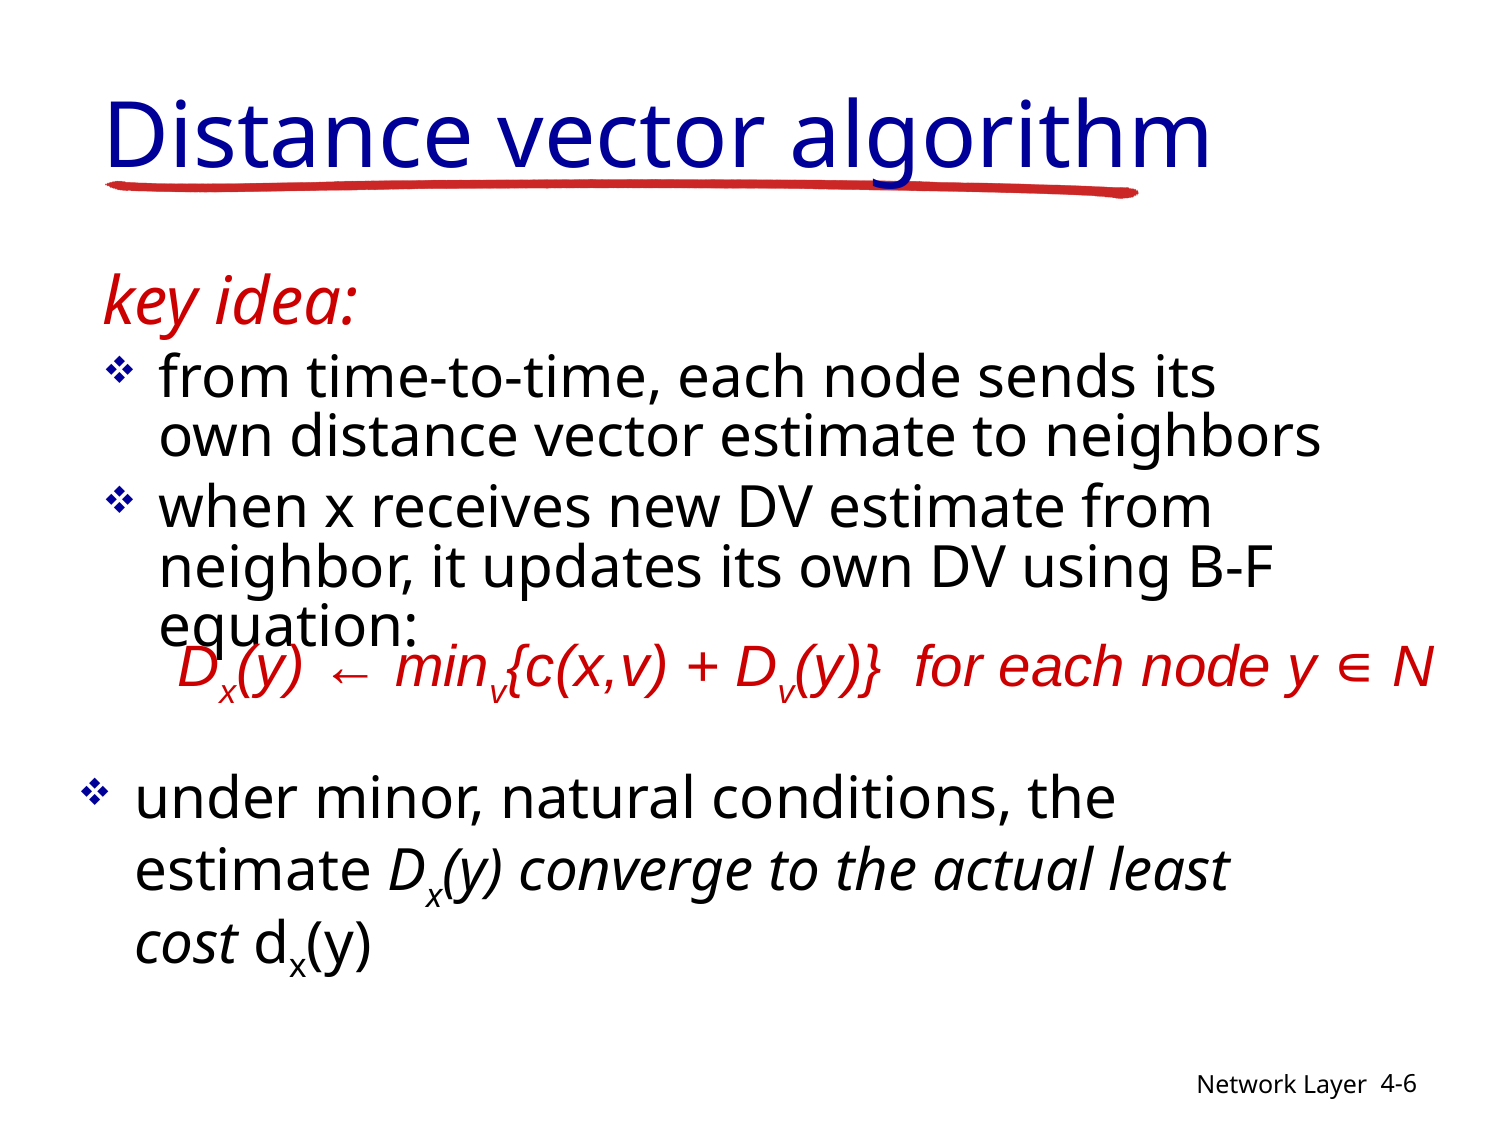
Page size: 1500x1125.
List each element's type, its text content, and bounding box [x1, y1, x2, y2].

picture [100, 174, 1151, 204]
text_box under minor, natural conditions, the estimate Dx(y) converge to the actual least cost dx(y) [63, 761, 1339, 1008]
text_box Dx(y) ← minv{c(x,v) + Dv(y)} for each node y ∊ N [162, 620, 1449, 718]
footer Network Layer [907, 1060, 1383, 1109]
slide_number 4-6 [1365, 1059, 1477, 1106]
title Distance vector algorithm [87, 37, 1363, 225]
list key idea: from time-to-time, each node sends its own distance vector estimate to neighbors when x receives new DV estimate from neighbor, it updates its own DV using B-F equation: [87, 262, 1363, 659]
